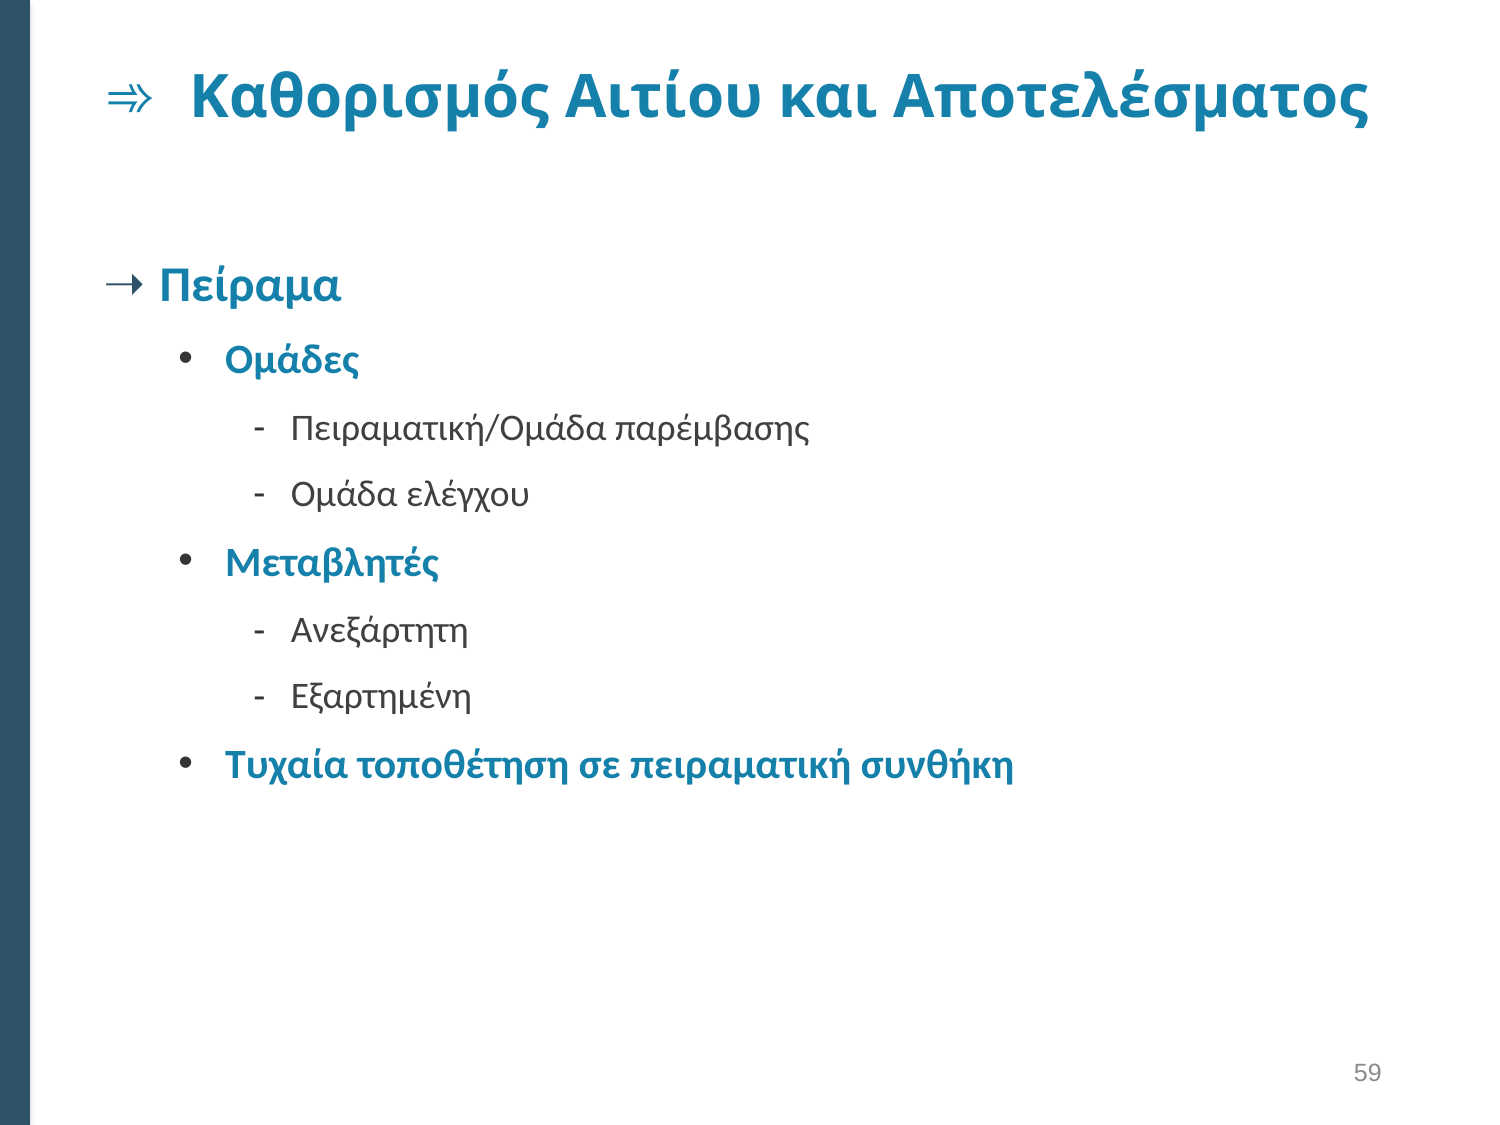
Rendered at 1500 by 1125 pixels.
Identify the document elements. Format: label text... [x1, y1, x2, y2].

slide_number 59 [1059, 1042, 1397, 1103]
list Πείραμα Ομάδες Πειραματική/Ομάδα παρέμβασης Ομάδα ελέγχου Μεταβλητές Ανεξάρτητη Εξαρτημένη Τυχαία τοποθέτηση σε πειραματική συνθήκη [88, 243, 1400, 1024]
title Καθορισμός Αιτίου και Αποτελέσματος [90, 50, 1402, 197]
